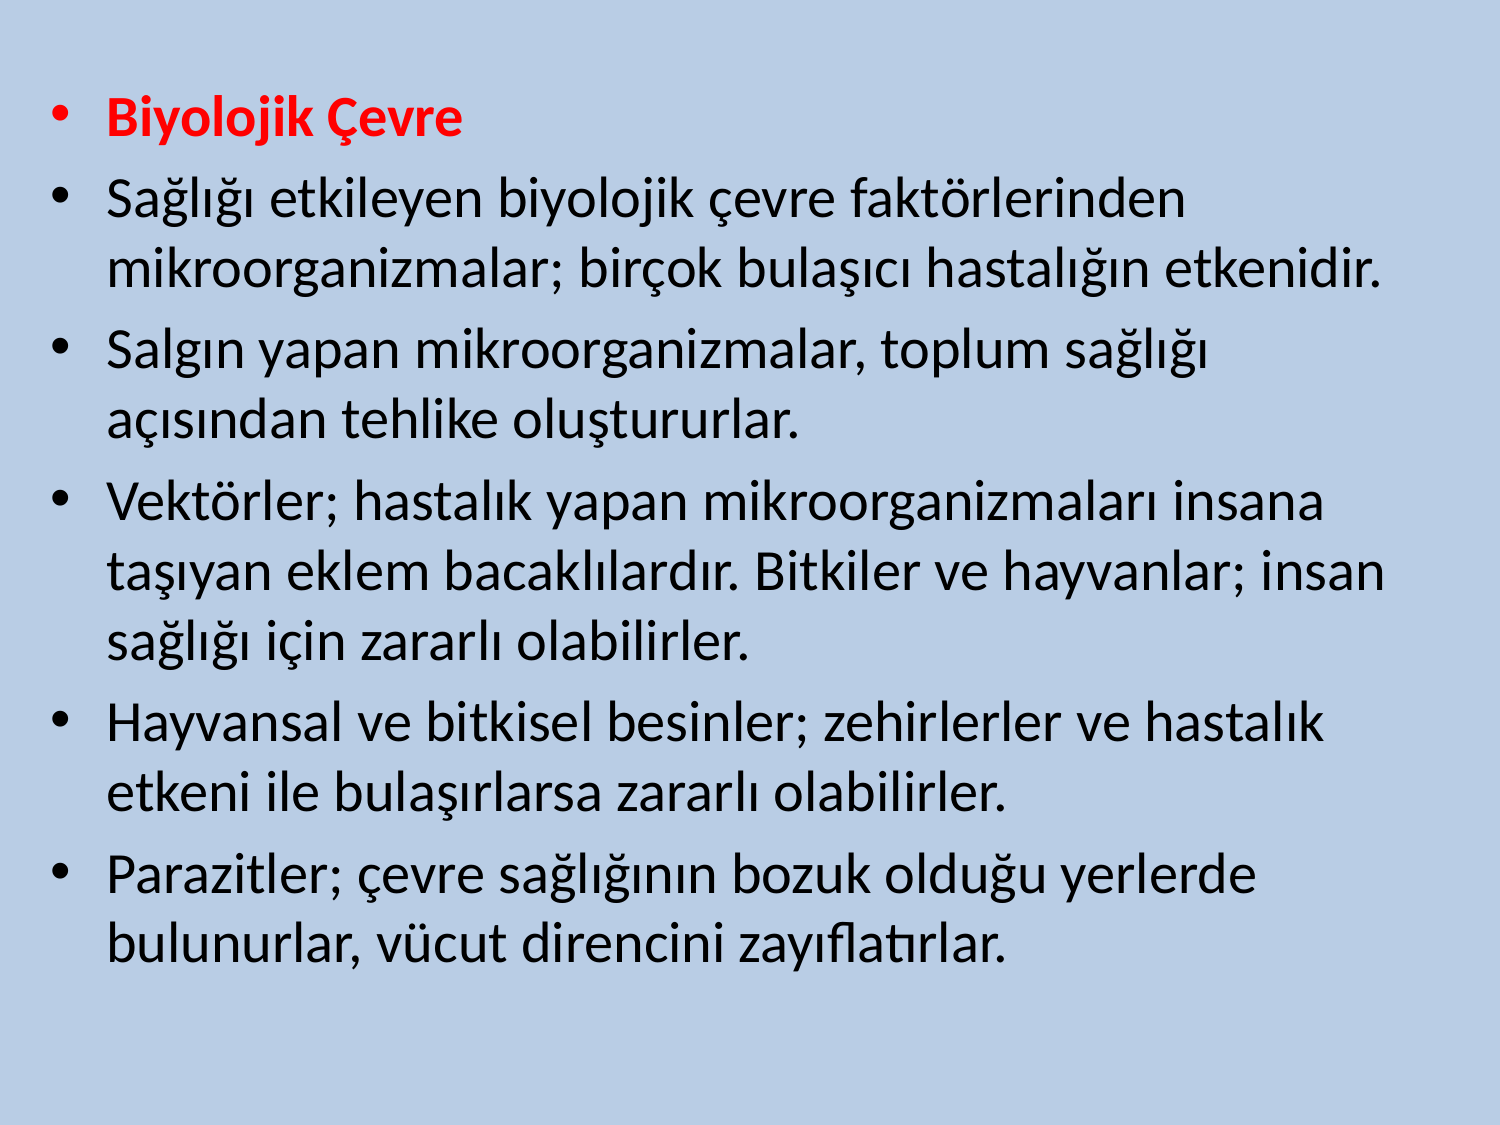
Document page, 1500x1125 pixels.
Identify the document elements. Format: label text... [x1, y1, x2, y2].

list Biyolojik Çevre Sağlığı etkileyen biyolojik çevre faktörlerinden mikroorganizmalar; birçok bulaşıcı hastalığın etkenidir. Salgın yapan mikroorganizmalar, toplum sağlığı açısından tehlike oluştururlar. Vektörler; hastalık yapan mikroorganizmaları insana taşıyan eklem bacaklılardır. Bitkiler ve hayvanlar; insan sağlığı için zararlı olabilirler. Hayvansal ve bitkisel besinler; zehirlerler ve hastalık etkeni ile bulaşırlarsa zararlı olabilirler. Parazitler; çevre sağlığının bozuk olduğu yerlerde bulunurlar, vücut direncini zayıflatırlar. [35, 70, 1425, 1067]
